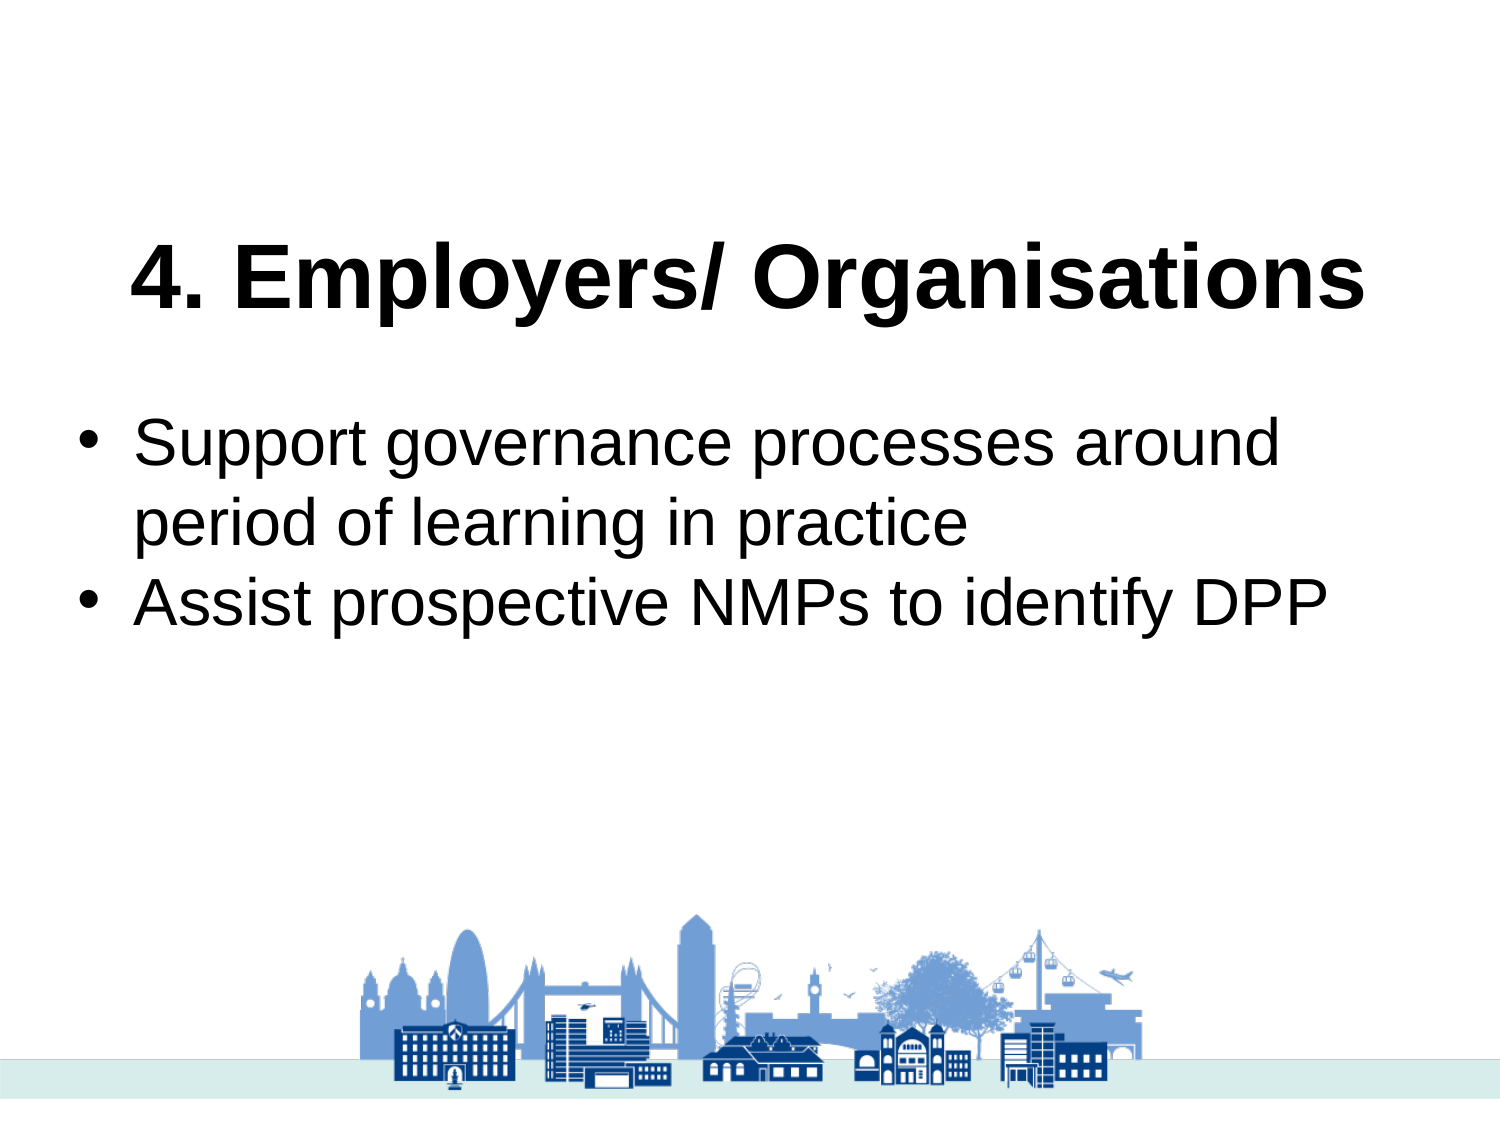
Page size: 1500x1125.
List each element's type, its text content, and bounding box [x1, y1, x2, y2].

title 4. Employers/ Organisations [104, 216, 1397, 328]
picture [0, 913, 1500, 1125]
text_box Support governance processes around period of learning in practice Assist prospective NMPs to identify DPP [62, 391, 1475, 646]
